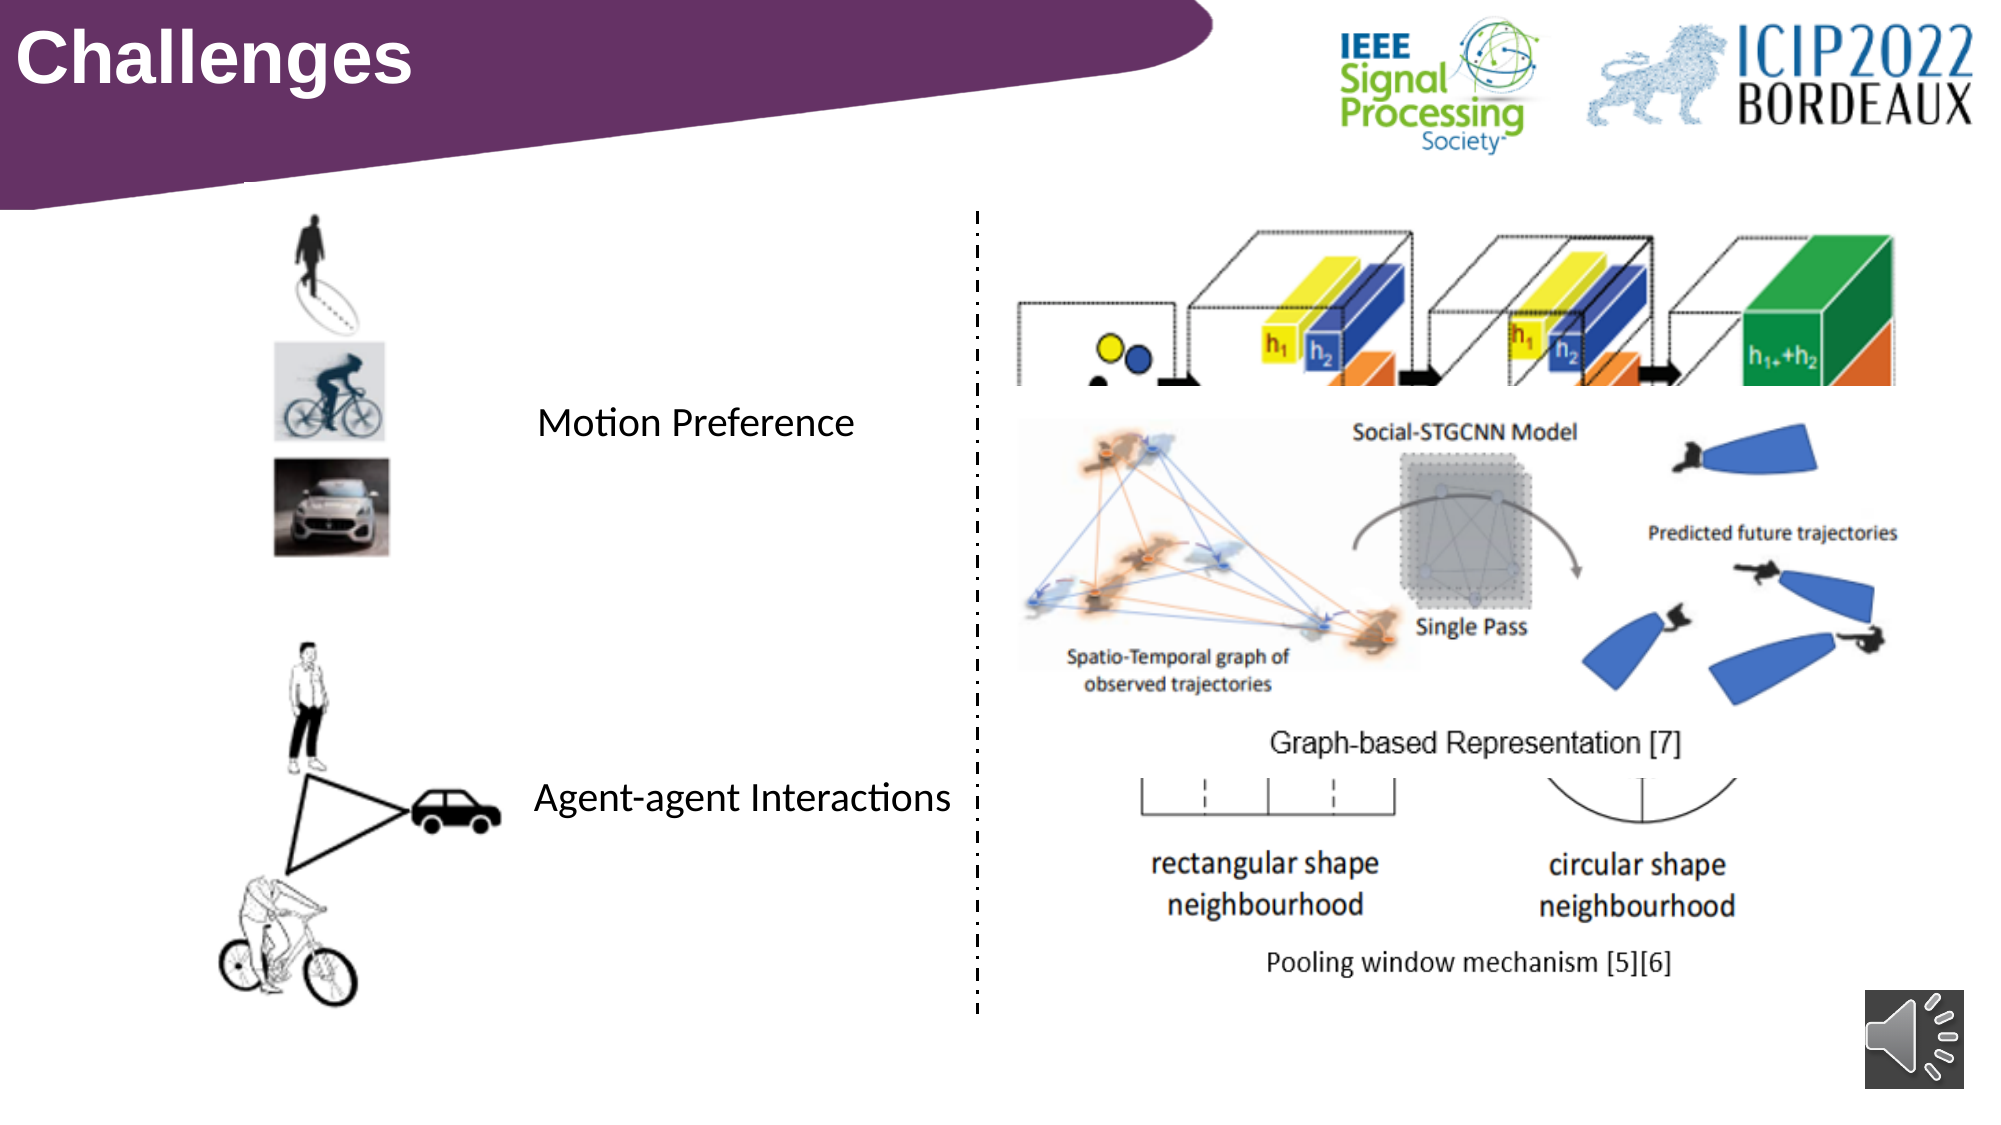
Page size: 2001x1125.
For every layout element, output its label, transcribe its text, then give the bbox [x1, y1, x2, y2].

picture [1864, 989, 1965, 1090]
picture [1320, 4, 1981, 165]
text_box Motion Preference [522, 386, 871, 452]
text_box Agent-agent Interactions [519, 762, 967, 827]
picture [244, 182, 430, 621]
picture [196, 635, 513, 1014]
title Challenges [0, 11, 1068, 229]
picture [0, 0, 1914, 984]
